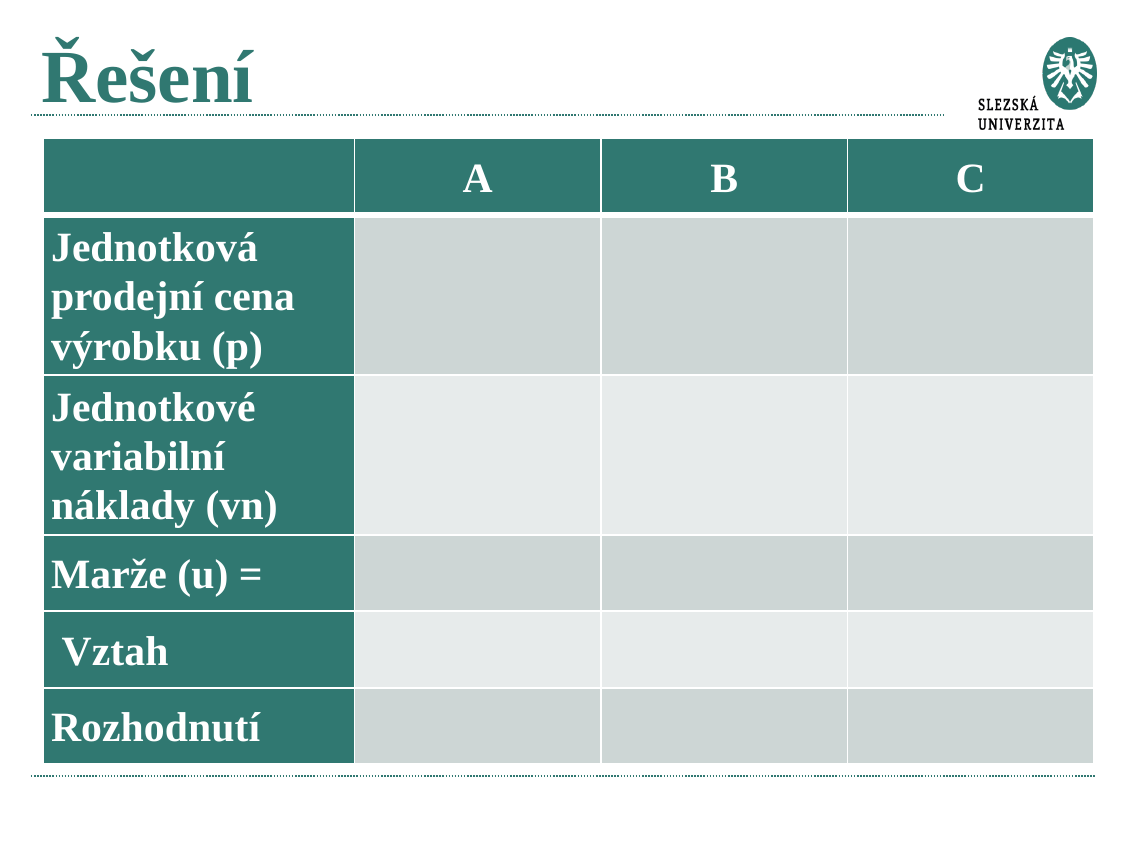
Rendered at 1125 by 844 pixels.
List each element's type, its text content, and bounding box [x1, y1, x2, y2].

table_cell [355, 376, 600, 534]
table_cell [602, 376, 847, 534]
table_header C [848, 139, 1093, 212]
table_cell [848, 218, 1093, 374]
table_header A [355, 139, 600, 212]
table_cell [848, 376, 1093, 534]
table_cell [355, 689, 600, 763]
table_cell Marže (u) = [44, 536, 354, 610]
table_cell [355, 612, 600, 687]
table_cell [602, 689, 847, 763]
table_cell Vztah [44, 612, 354, 687]
table_cell Rozhodnutí [44, 689, 354, 763]
table_cell [355, 218, 600, 374]
table_cell [848, 612, 1093, 687]
table_cell Jednotková prodejní cena výrobku (p) [44, 218, 354, 374]
title Řešení [26, 20, 1019, 109]
table_cell [848, 536, 1093, 610]
table_cell [602, 218, 847, 374]
table_header B [602, 139, 847, 212]
picture [978, 37, 1097, 160]
table_header [44, 139, 354, 212]
table_cell [602, 612, 847, 687]
table_cell [848, 689, 1093, 763]
table_cell [602, 536, 847, 610]
table_cell Jednotkové variabilní náklady (vn) [44, 376, 354, 534]
table_cell [355, 536, 600, 610]
